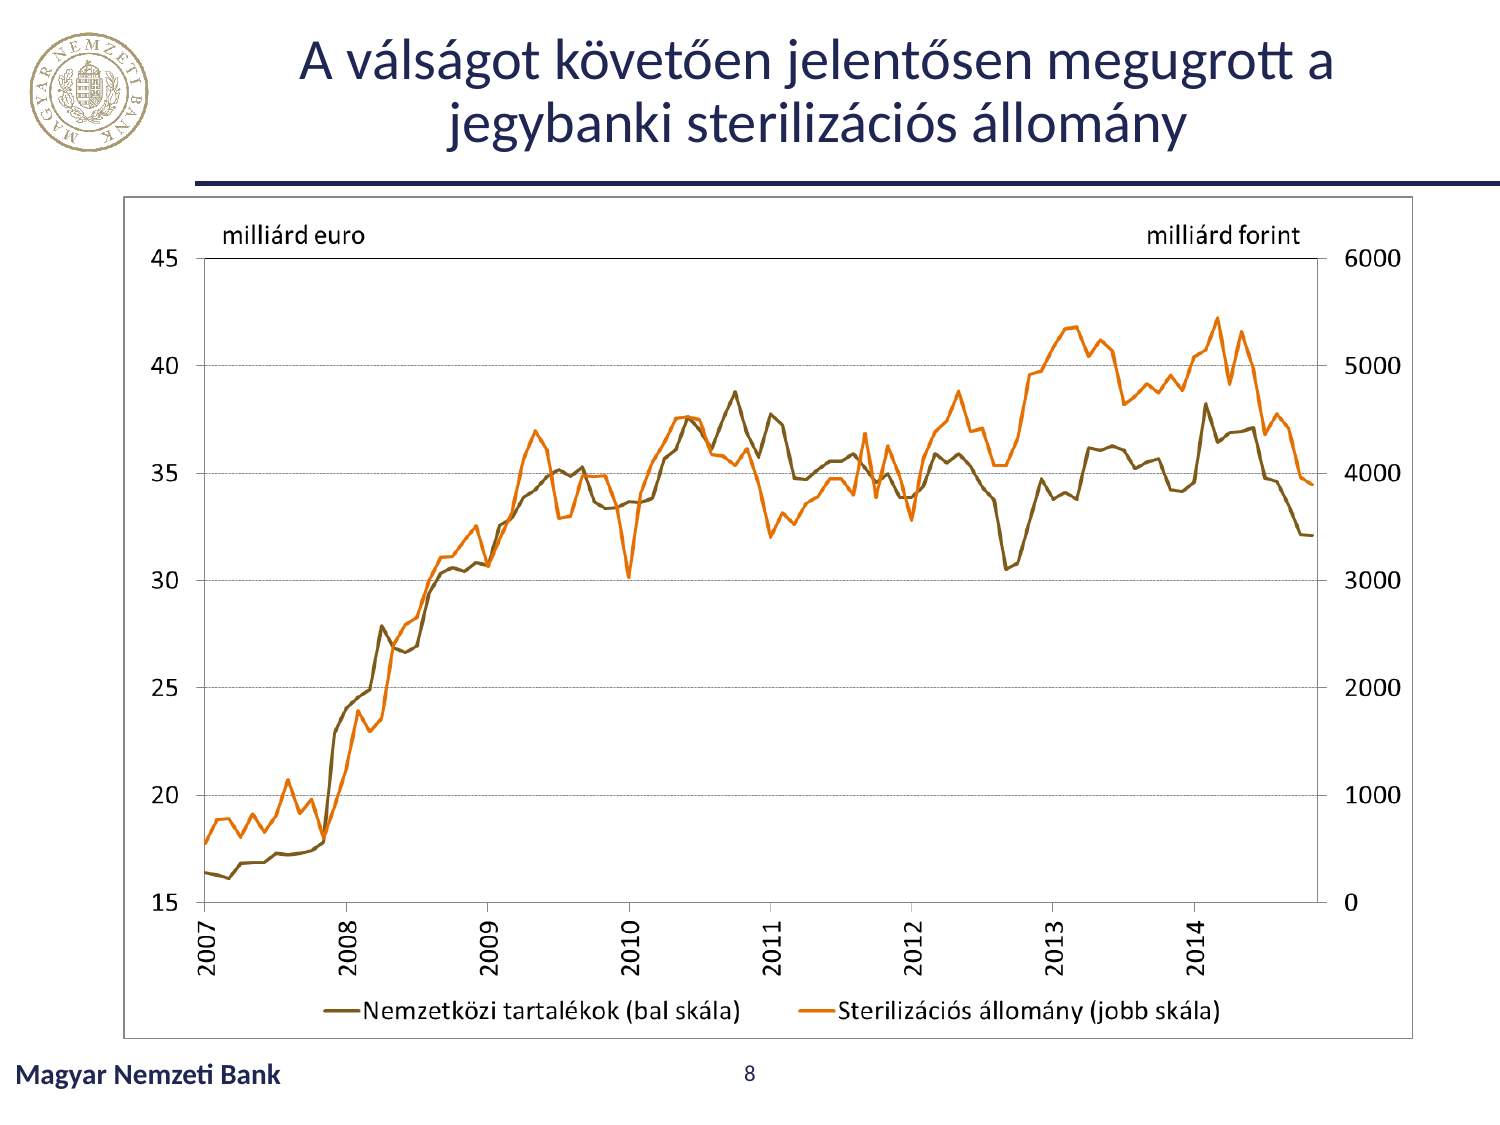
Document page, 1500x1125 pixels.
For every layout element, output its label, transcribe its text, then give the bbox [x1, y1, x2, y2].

title A válságot követően jelentősen megugrott a jegybanki sterilizációs állomány [177, 29, 1459, 155]
picture [17, 21, 161, 165]
slide_number 8 [581, 1047, 919, 1103]
picture [123, 196, 1413, 1040]
footer Magyar Nemzeti Bank [0, 1042, 507, 1103]
